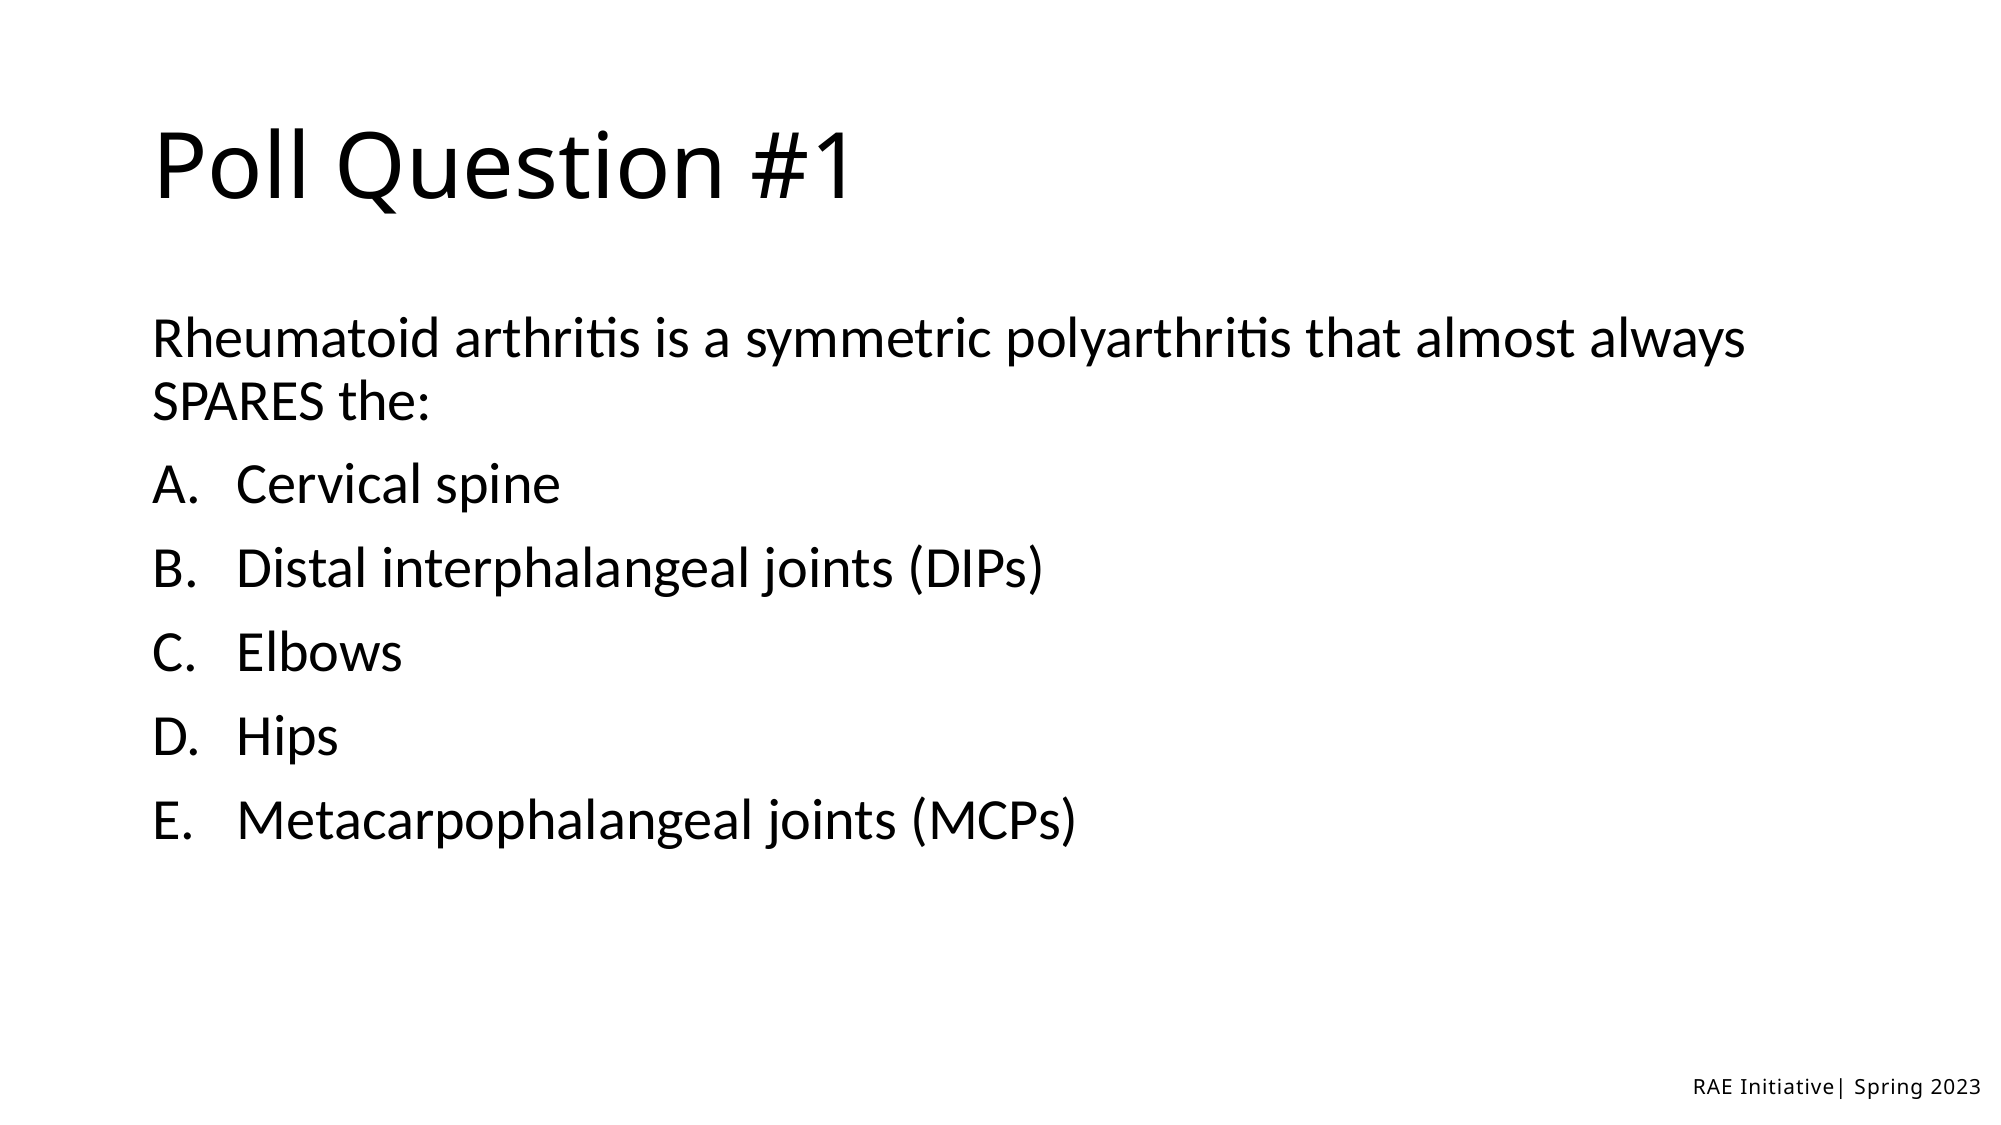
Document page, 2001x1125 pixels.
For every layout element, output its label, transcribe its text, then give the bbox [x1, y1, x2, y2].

title Poll Question #1 [137, 59, 1863, 278]
text_box RAE Initiative| Spring 2023 [1607, 1073, 1982, 1099]
list Rheumatoid arthritis is a symmetric polyarthritis that almost always SPARES the: Cervical spine Distal interphalangeal joints (DIPs) Elbows Hips Metacarpophalangeal joints (MCPs) [137, 299, 1863, 1014]
